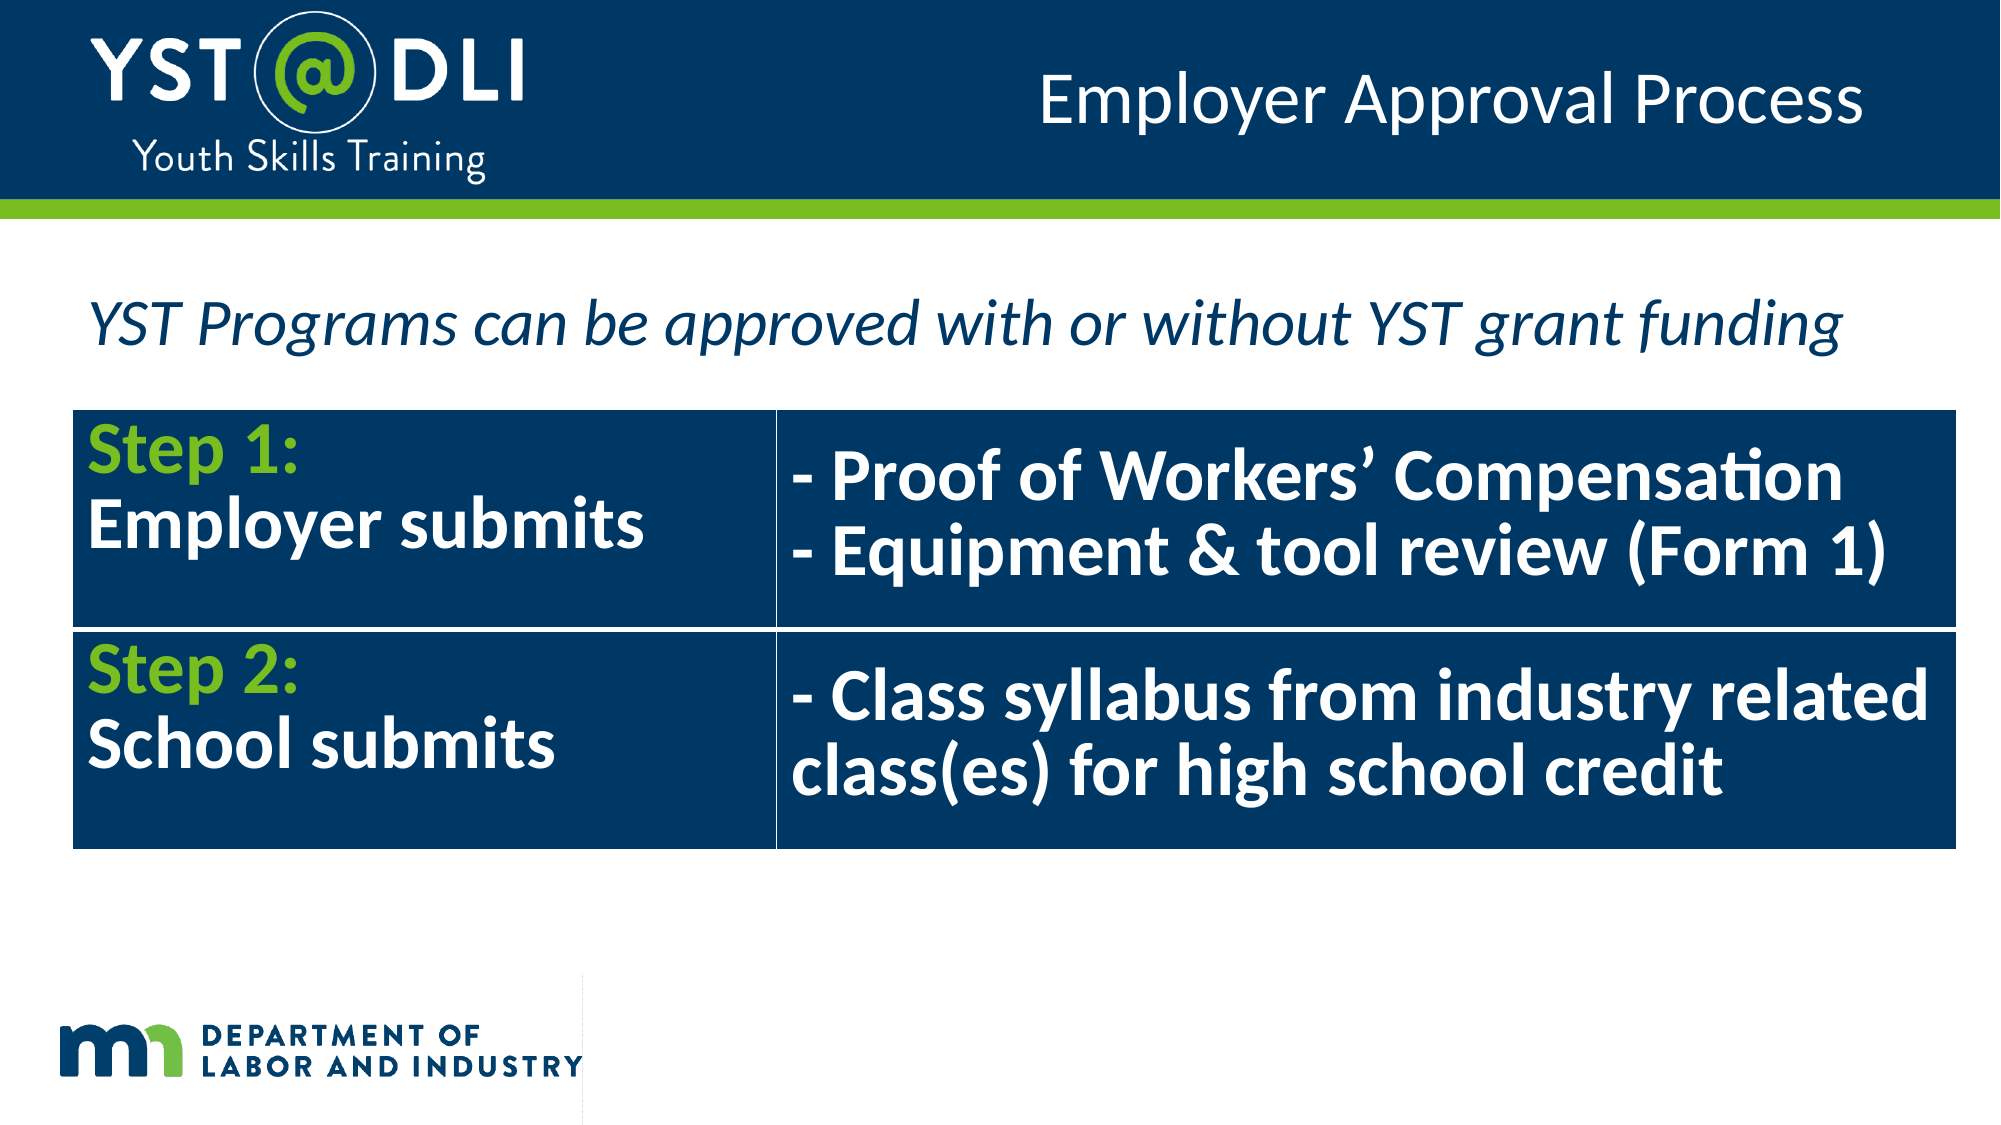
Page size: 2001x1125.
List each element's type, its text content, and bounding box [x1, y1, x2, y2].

text_box YST Programs can be approved with or without YST grant funding [72, 271, 1879, 366]
table_cell - Class syllabus from industry related class(es) for high school credit [777, 632, 1956, 849]
title Employer Approval Process [0, 0, 2000, 200]
picture [72, 0, 554, 192]
picture [60, 974, 583, 1125]
table_cell Step 2: School submits [73, 632, 776, 849]
table_header - Proof of Workers’ Compensation - Equipment & tool review (Form 1) [777, 410, 1956, 627]
table_header Step 1: Employer submits [73, 410, 776, 627]
